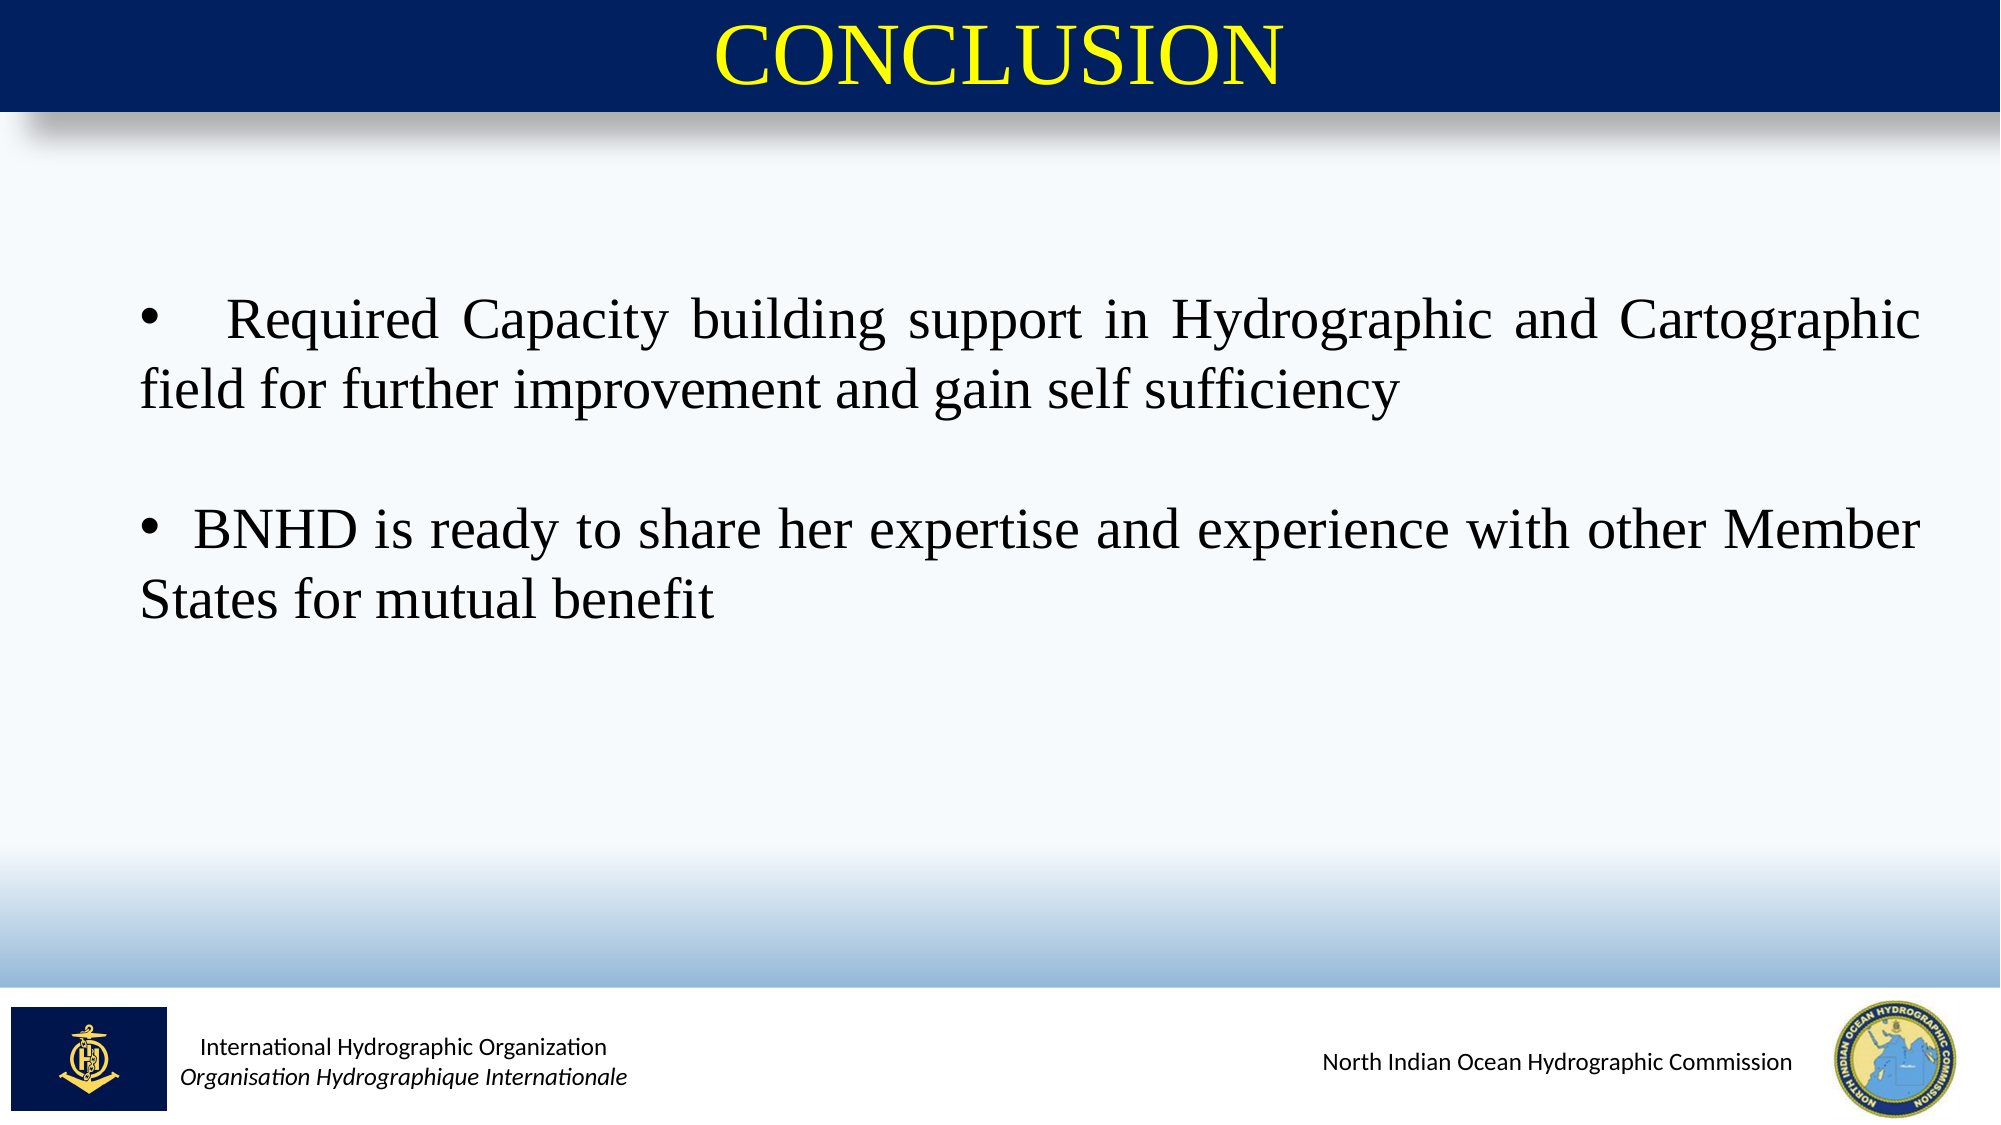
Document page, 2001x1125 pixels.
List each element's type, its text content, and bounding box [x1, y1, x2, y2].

picture [11, 1007, 167, 1111]
text_box Required Capacity building support in Hydrographic and Cartographic field for further improvement and gain self sufficiency BNHD is ready to share her expertise and experience with other Member States for mutual benefit [124, 273, 1937, 638]
picture [1832, 1000, 1959, 1120]
title CONCLUSION [0, 0, 2000, 112]
